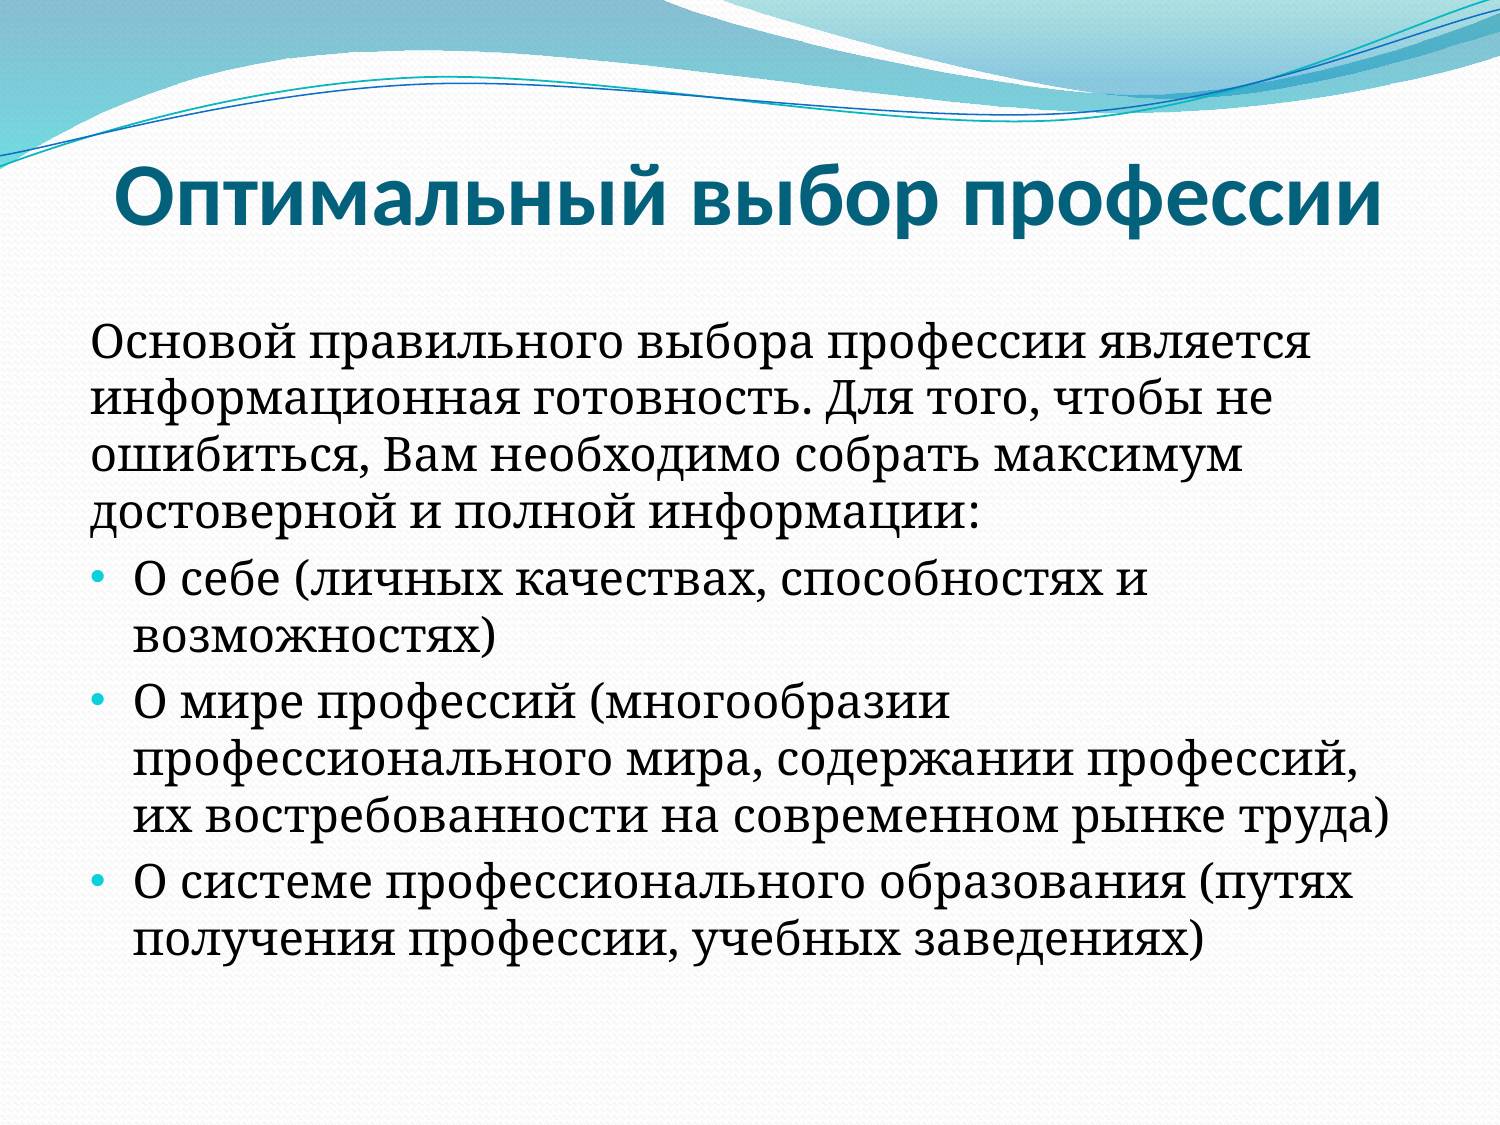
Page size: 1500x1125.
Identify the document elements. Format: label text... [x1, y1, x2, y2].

title Оптимальный выбор профессии [75, 127, 1425, 244]
list Основой правильного выбора профессии является информационная готовность. Для того, чтобы не ошибиться, Вам необходимо собрать максимум достоверной и полной информации: О себе (личных качествах, способностях и возможностях) О мире профессий (многообразии профессионального мира, содержании профессий, их востребованности на современном рынке труда) О системе профессионального образования (путях получения профессии, учебных заведениях) [75, 303, 1425, 1024]
